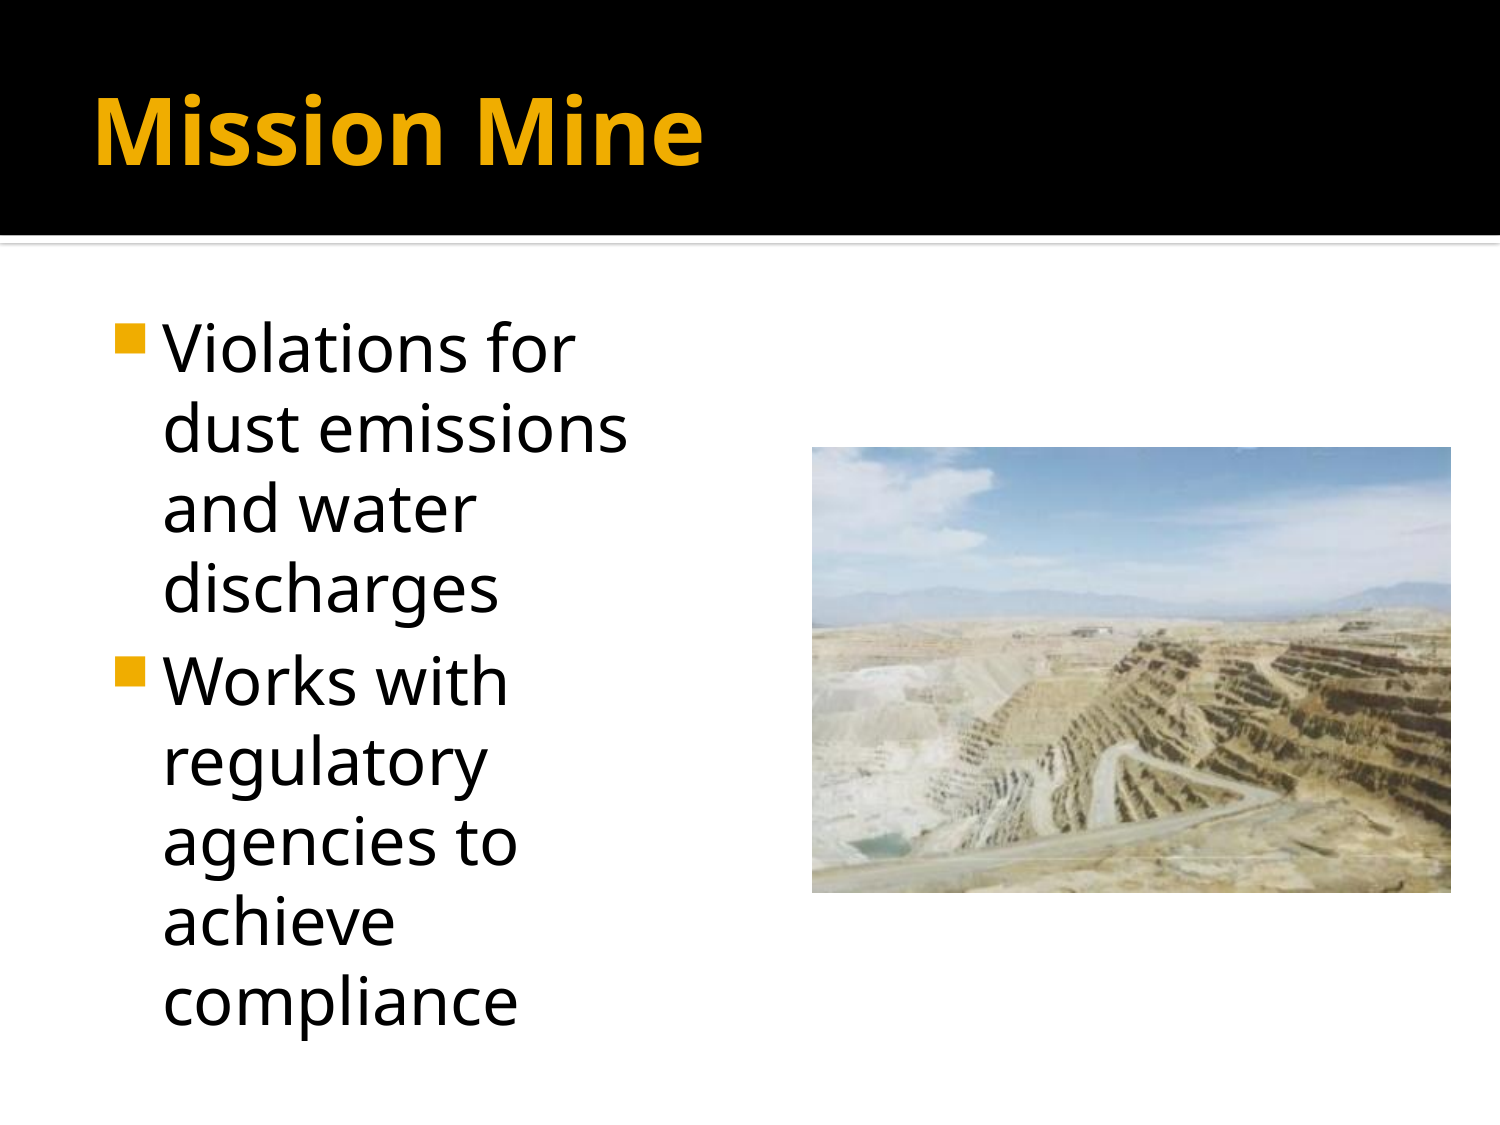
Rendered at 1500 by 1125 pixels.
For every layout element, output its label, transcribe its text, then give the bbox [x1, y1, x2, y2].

picture [812, 447, 1451, 893]
title Mission Mine [75, 24, 1425, 231]
list Violations for dust emissions and water discharges Works with regulatory agencies to achieve compliance [75, 291, 738, 1050]
